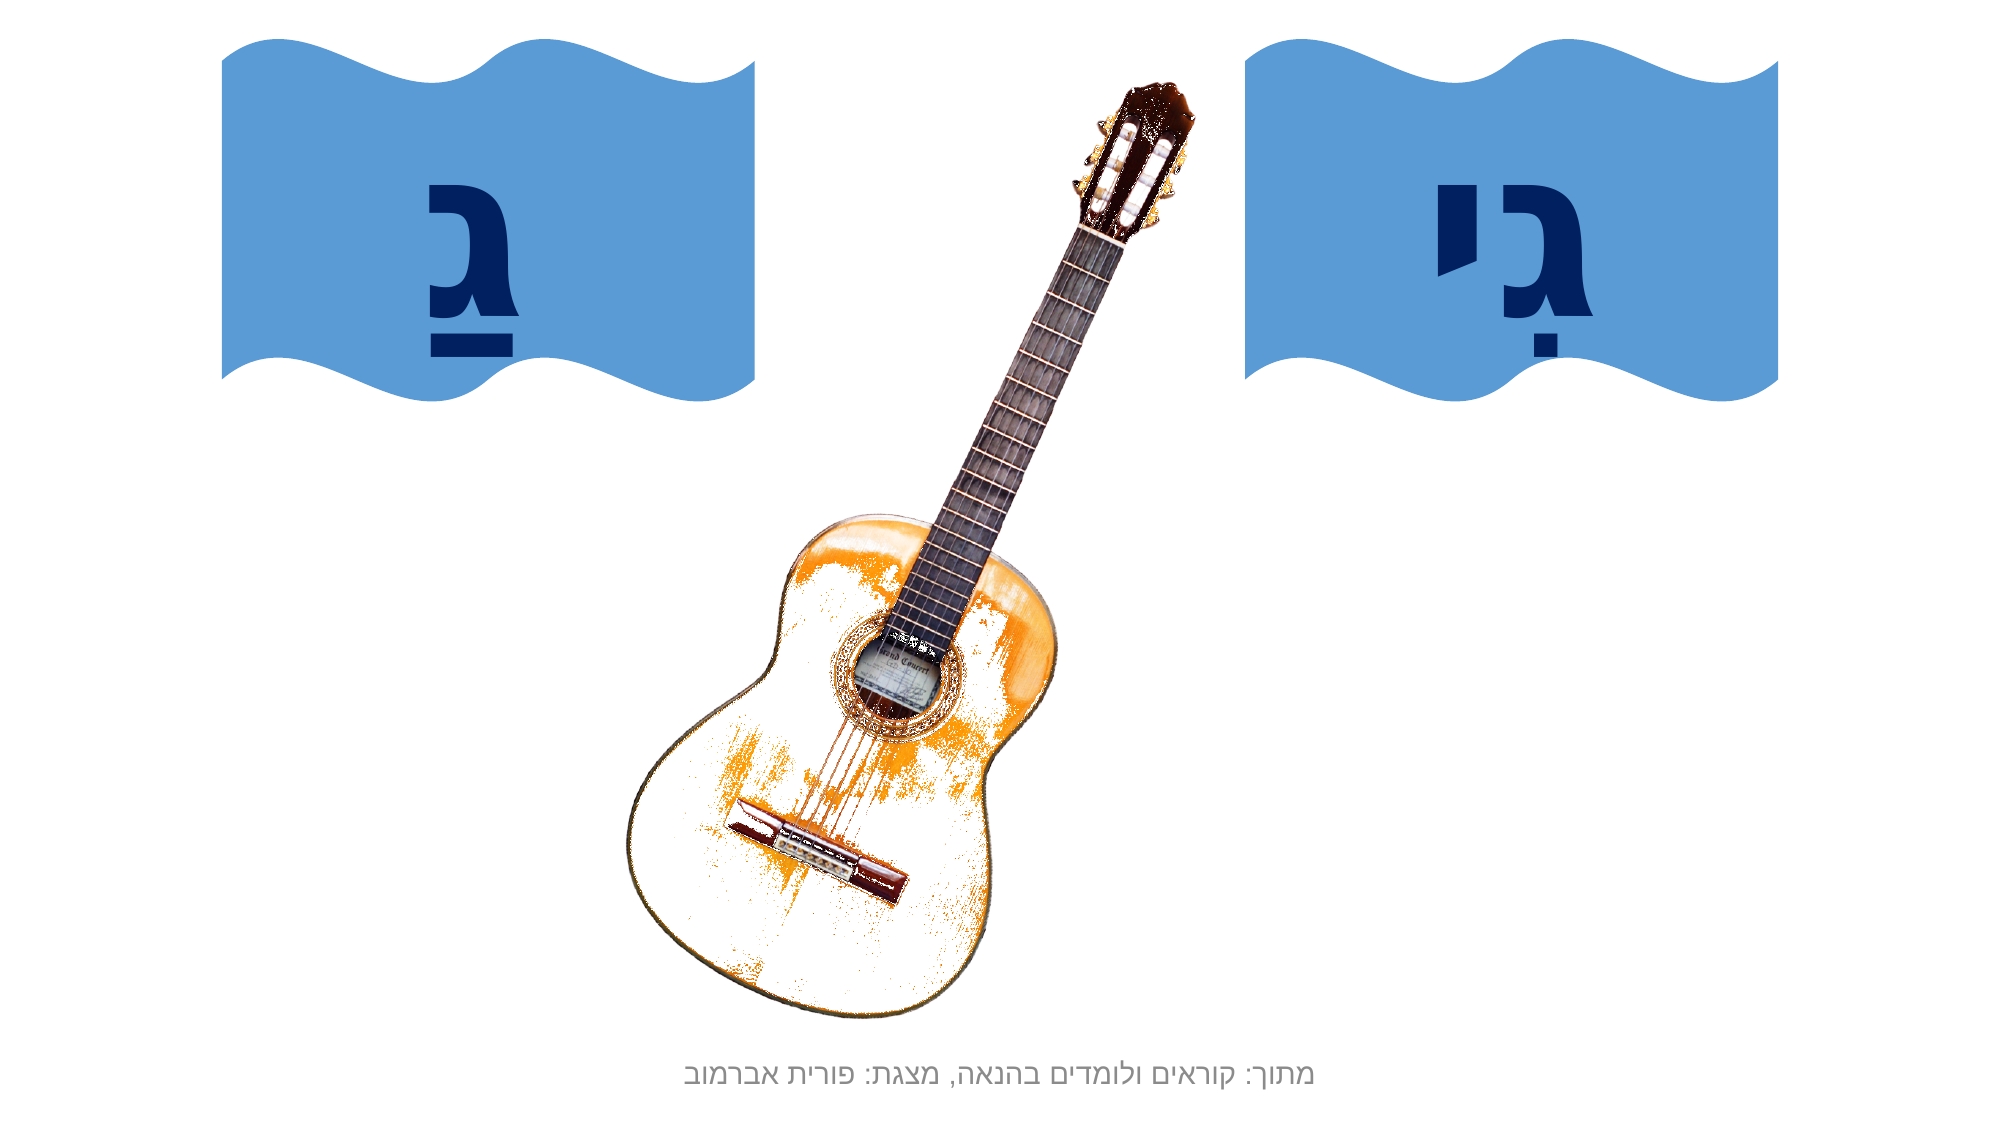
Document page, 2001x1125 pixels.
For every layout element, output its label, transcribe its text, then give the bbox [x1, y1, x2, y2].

footer מתוך: קוראים ולומדים בהנאה, מצגת: פורית אברמוב [662, 1042, 1338, 1103]
text_box גִי [1245, 39, 1779, 402]
picture [612, 63, 1197, 1021]
text_box גַ [221, 39, 627, 402]
